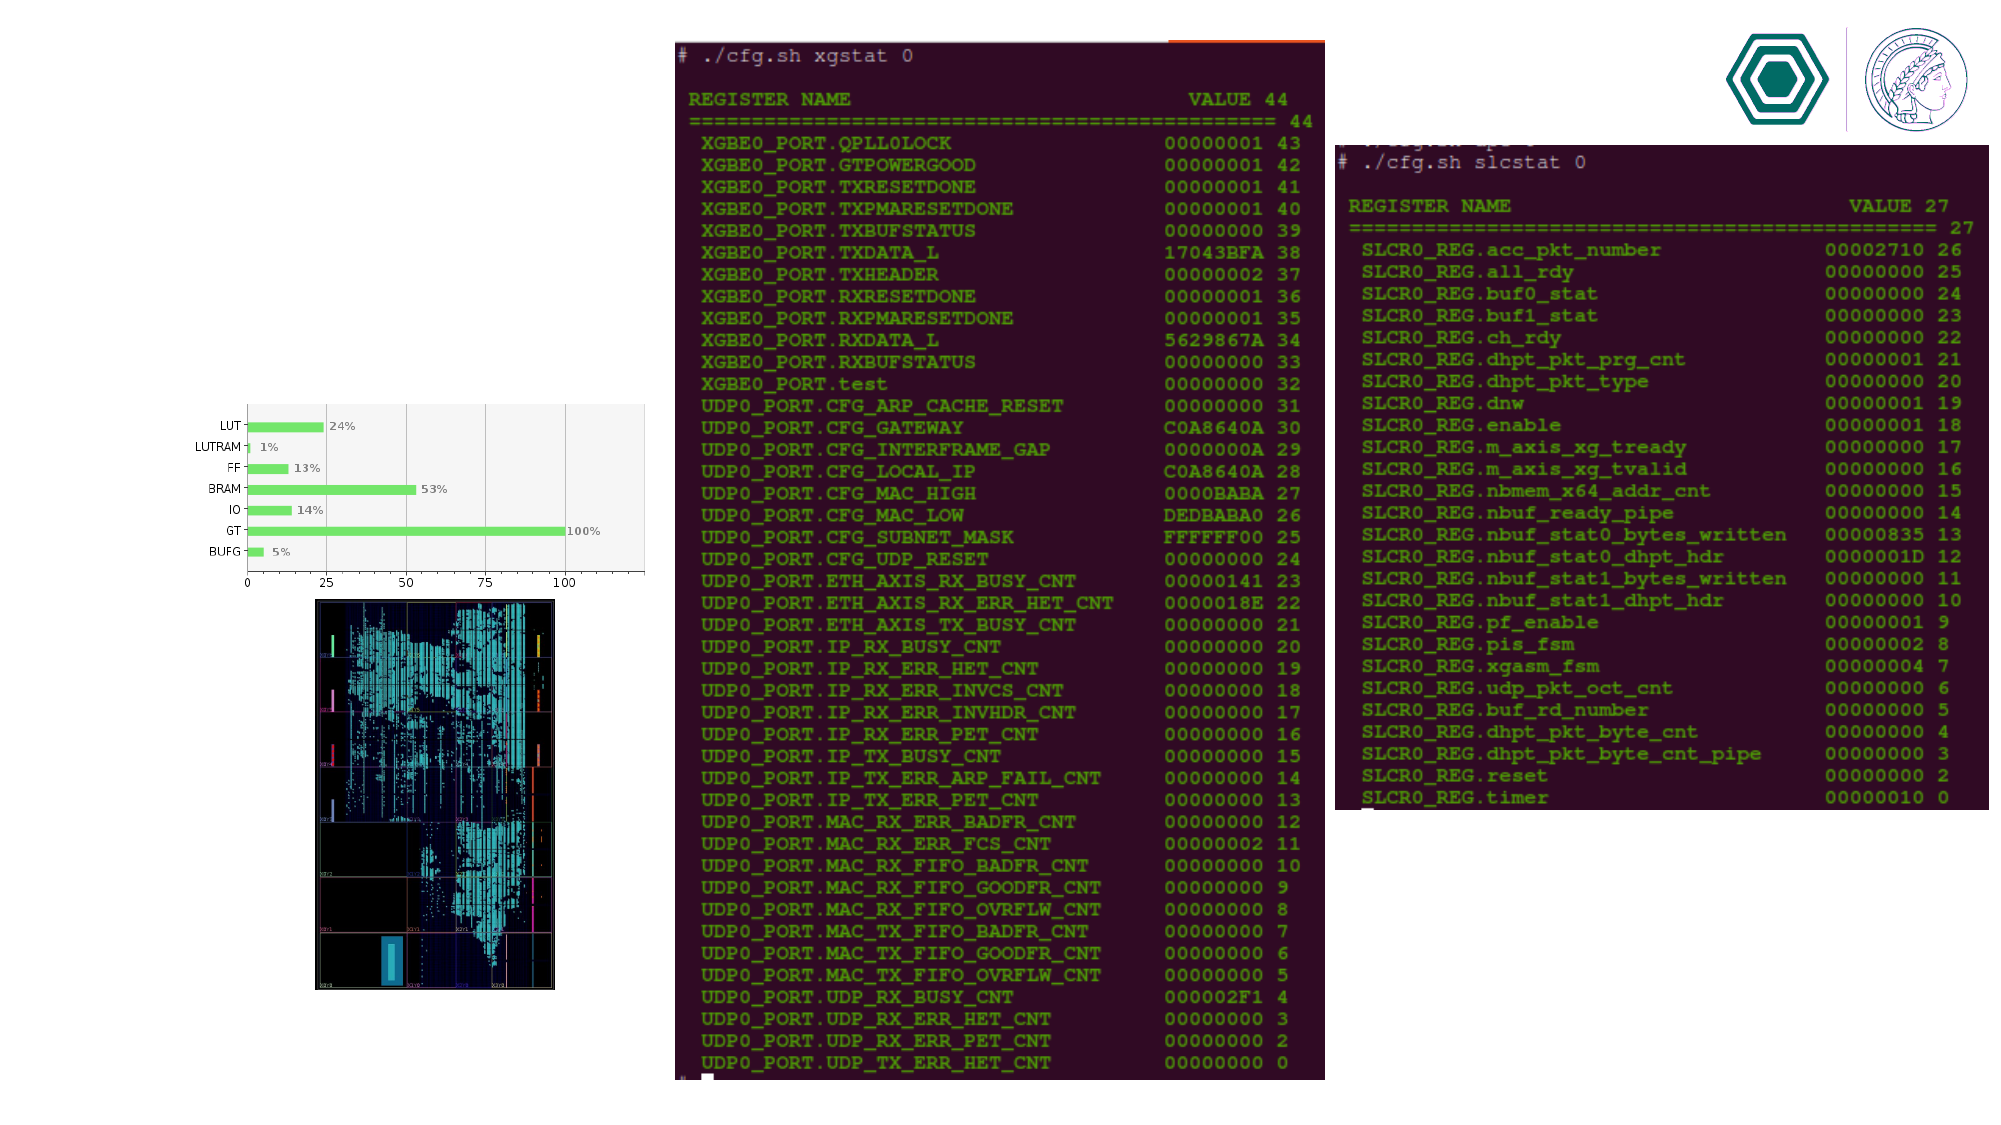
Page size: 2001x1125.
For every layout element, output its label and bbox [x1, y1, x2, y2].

picture [191, 396, 646, 991]
picture [1334, 10, 1989, 811]
picture [674, 40, 1326, 1081]
